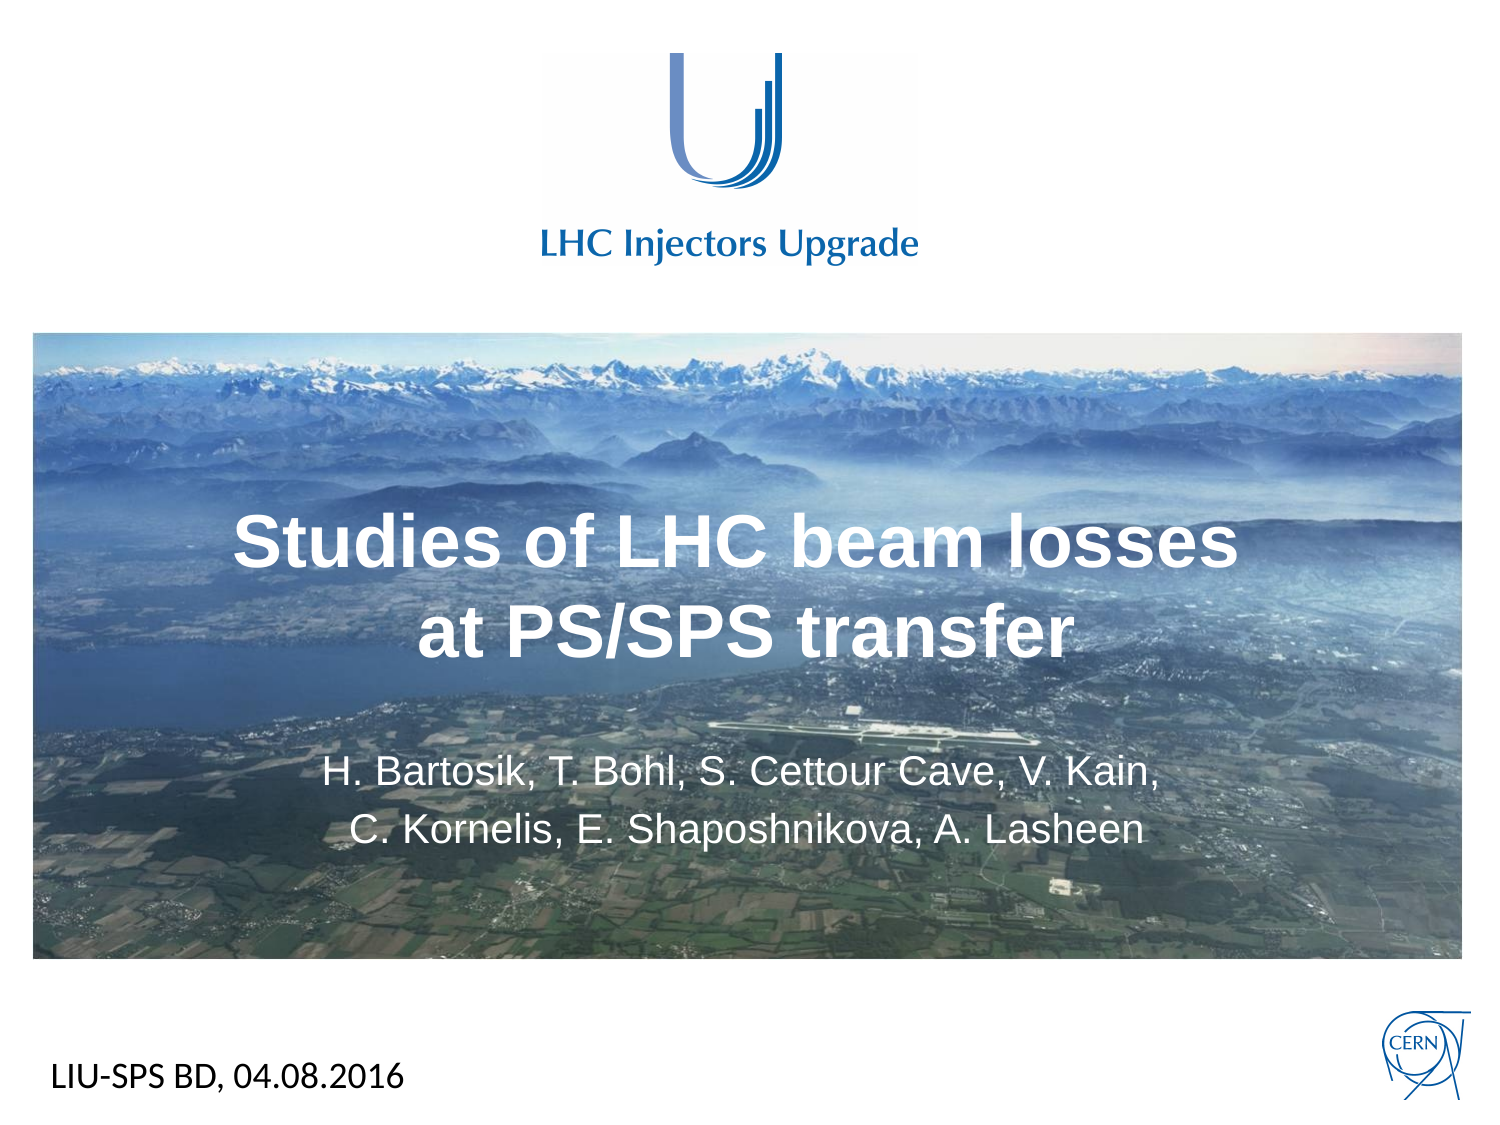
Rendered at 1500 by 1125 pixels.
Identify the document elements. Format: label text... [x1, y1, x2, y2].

text_box LIU-SPS BD, 04.08.2016 [35, 1043, 420, 1104]
subtitle H. Bartosik, T. Bohl, S. Cettour Cave, V. Kain, C. Kornelis, E. Shaposhnikova, A. Lasheen [33, 736, 1461, 963]
picture [32, 332, 1463, 960]
title Studies of LHC beam losses at PS/SPS transfer [33, 485, 1461, 706]
picture [542, 53, 918, 266]
picture [1382, 1011, 1471, 1100]
